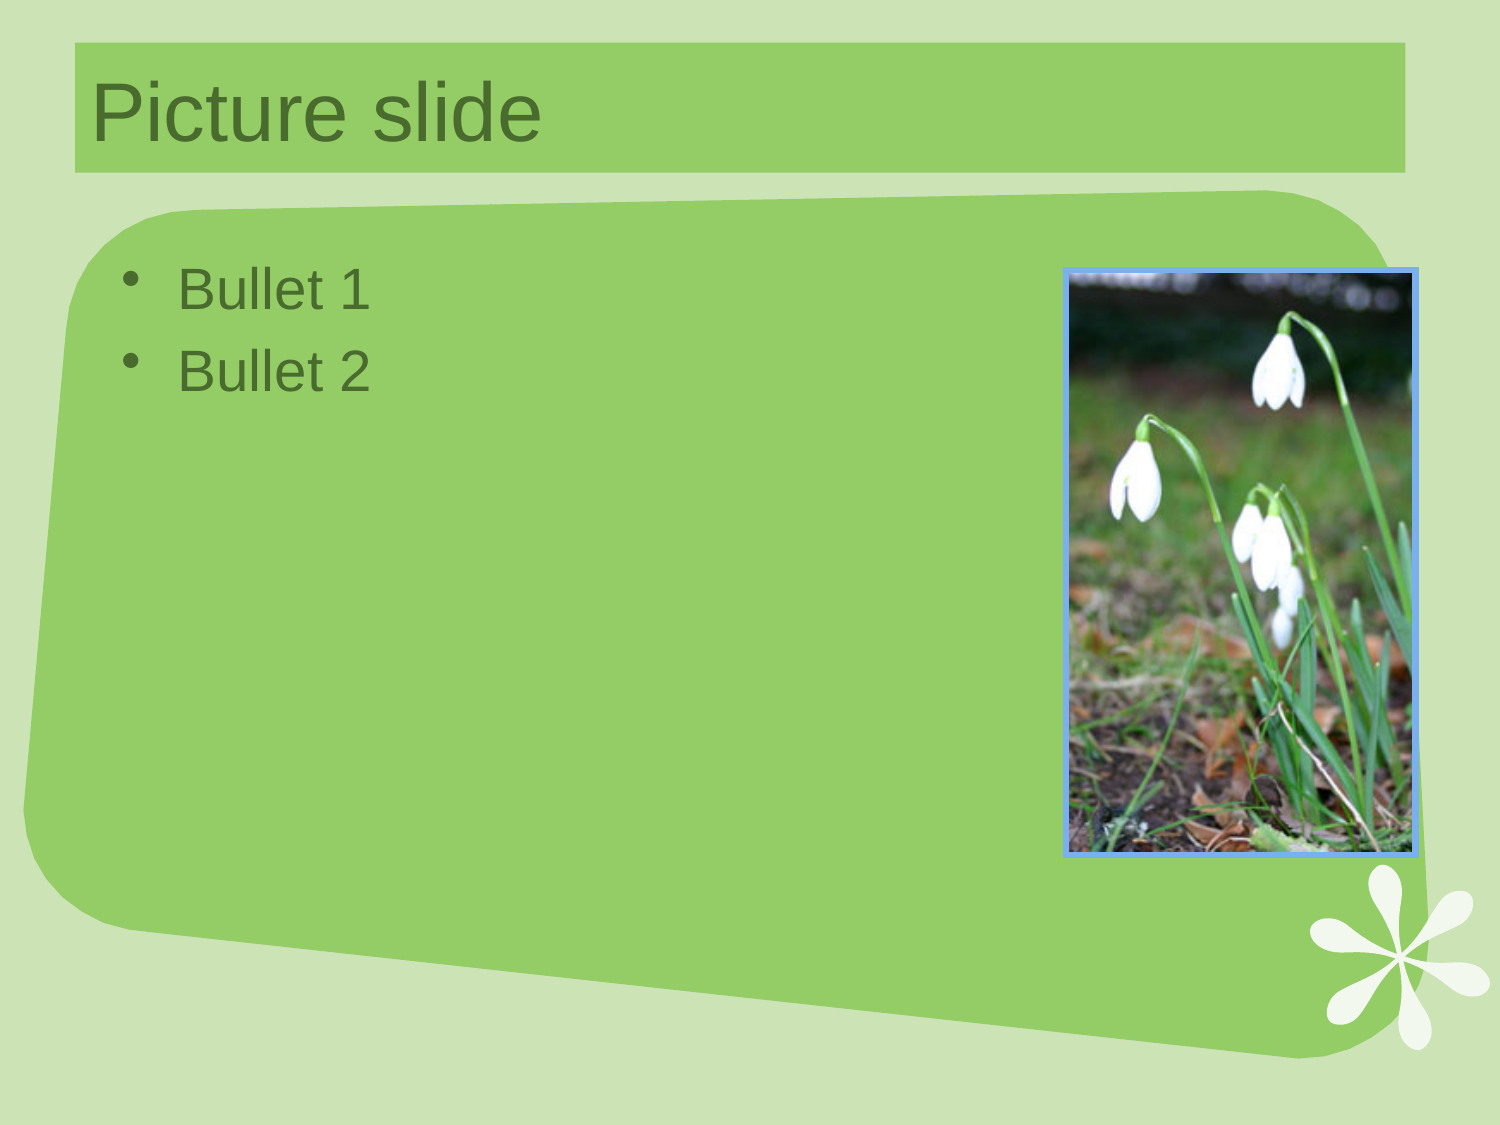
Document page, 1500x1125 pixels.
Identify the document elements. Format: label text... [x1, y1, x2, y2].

title Picture slide [75, 42, 1406, 173]
list Bullet 1 Bullet 2 [106, 243, 728, 941]
picture [1068, 272, 1413, 852]
